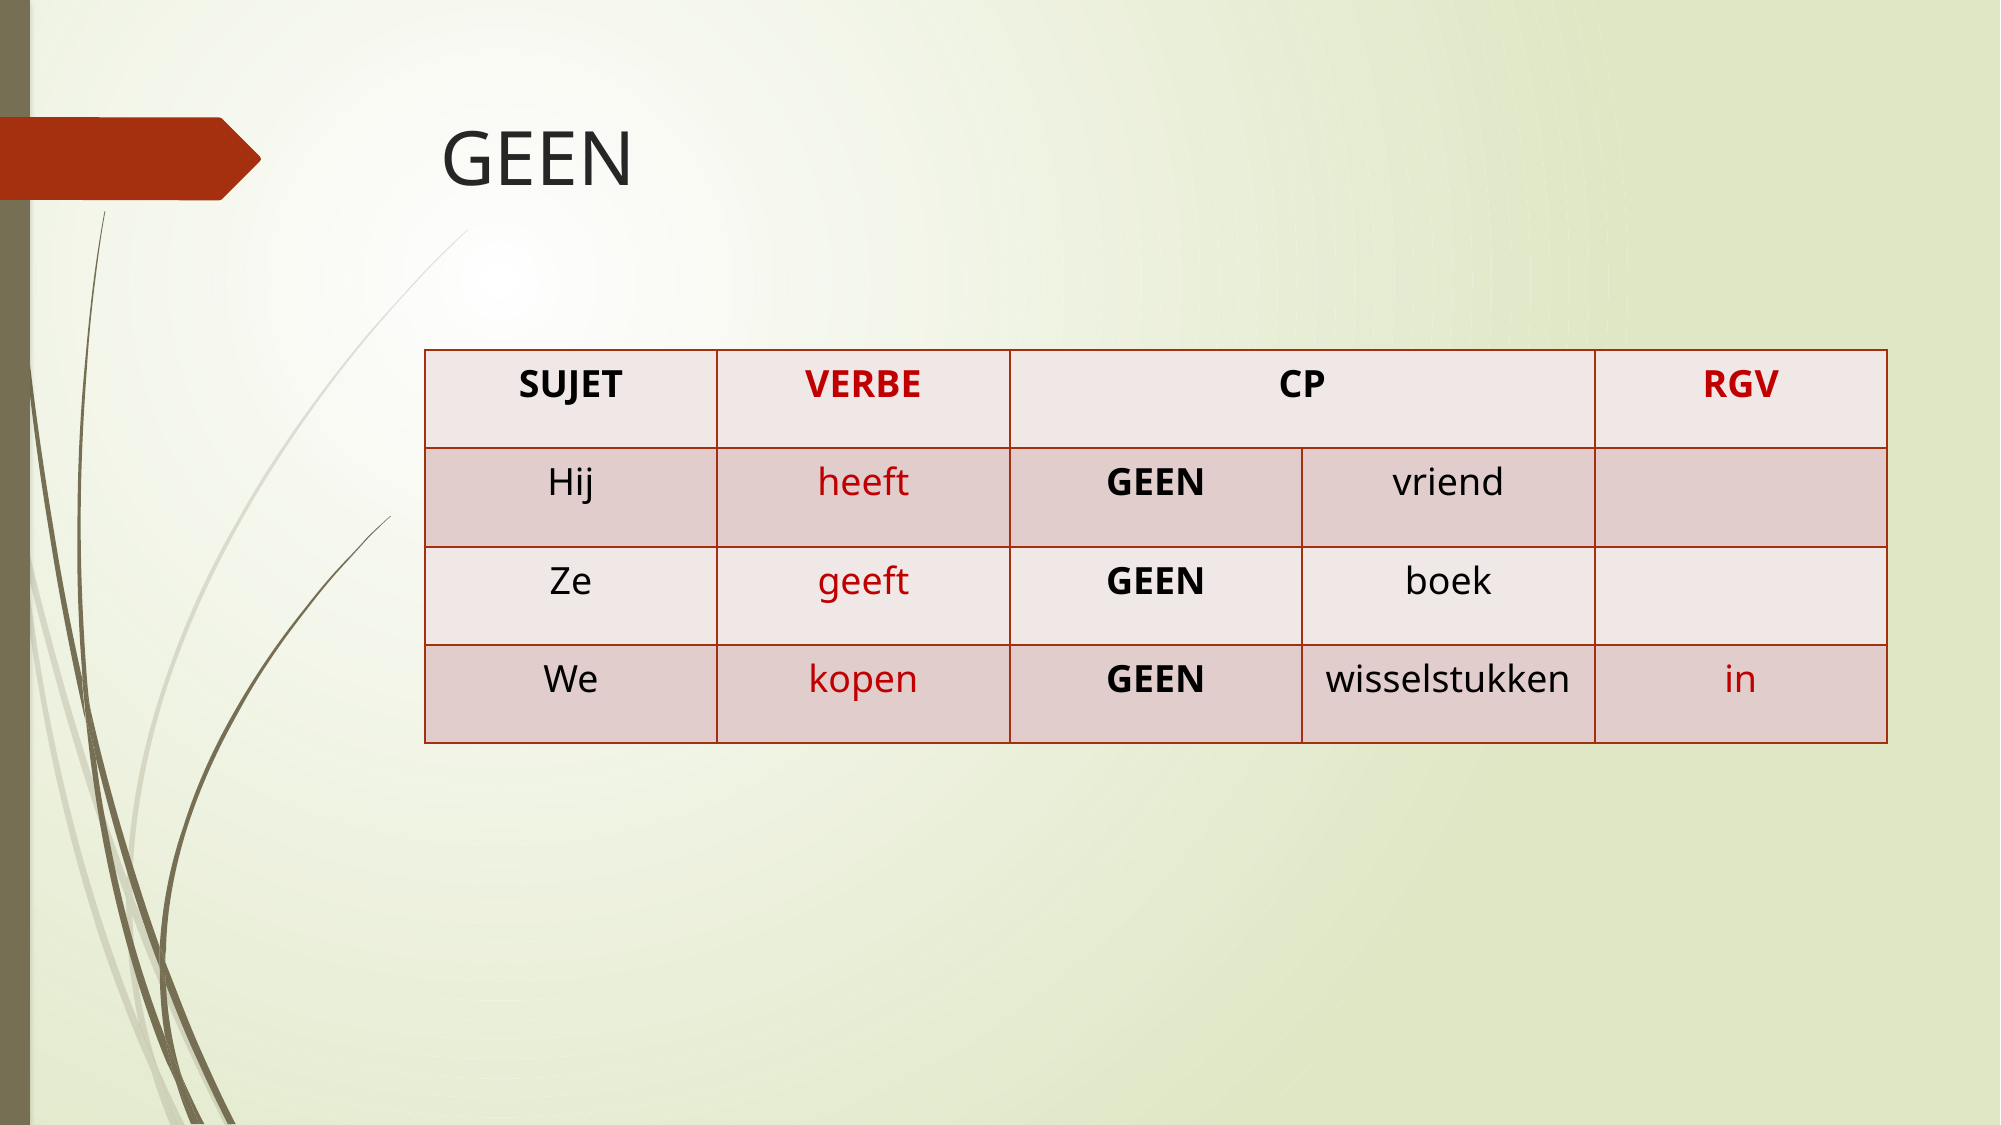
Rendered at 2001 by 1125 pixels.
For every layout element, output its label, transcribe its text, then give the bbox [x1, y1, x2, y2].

table_cell kopen [718, 646, 1009, 742]
table_cell We [426, 646, 716, 742]
table_cell GEEN [1011, 548, 1301, 644]
table_cell [1596, 449, 1886, 546]
table_cell wisselstukken [1303, 646, 1594, 742]
table_header VERBE [718, 351, 1009, 447]
table_header RGV [1596, 351, 1886, 447]
table_header SUJET [426, 351, 716, 447]
table_cell heeft [718, 449, 1009, 546]
table_cell vriend [1303, 449, 1594, 546]
table_cell Hij [426, 449, 716, 546]
table_cell boek [1303, 548, 1594, 644]
table_cell GEEN [1011, 646, 1301, 742]
table_cell GEEN [1011, 449, 1301, 546]
table_cell [1596, 548, 1886, 644]
table_header CP [1011, 351, 1594, 447]
title GEEN [425, 102, 1888, 313]
table_cell Ze [426, 548, 716, 644]
table_cell in [1596, 646, 1886, 742]
table_cell geeft [718, 548, 1009, 644]
